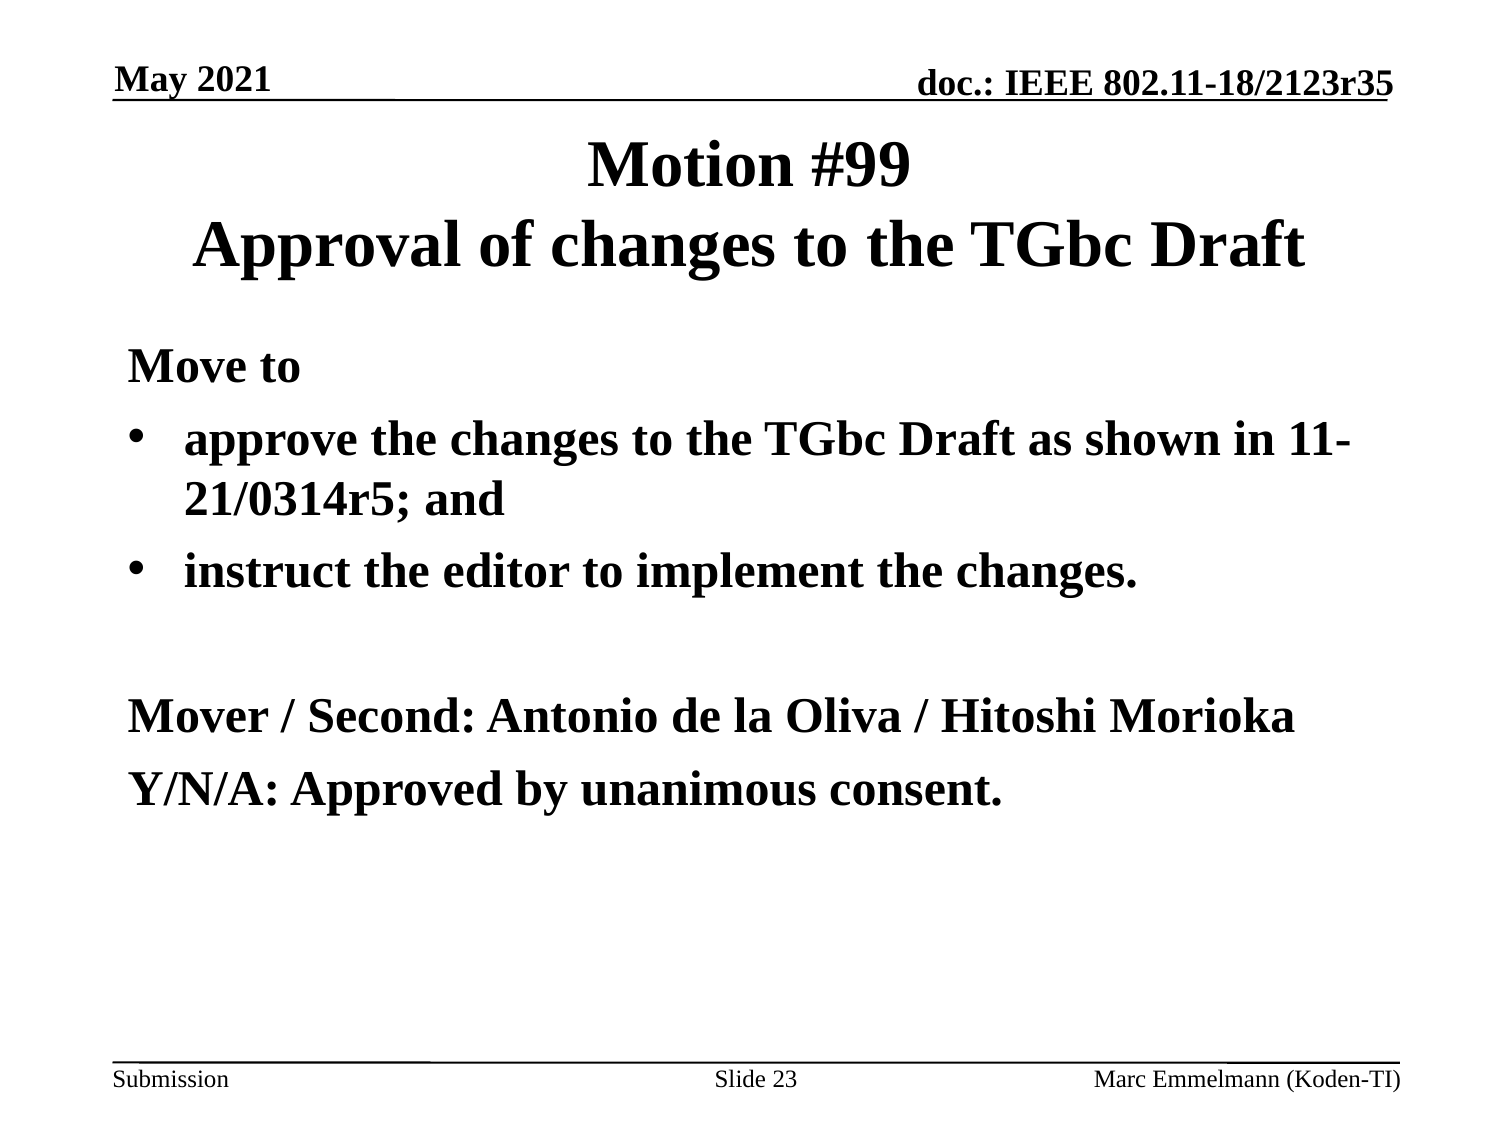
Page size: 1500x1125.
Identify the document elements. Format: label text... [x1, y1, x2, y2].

list Move to approve the changes to the TGbc Draft as shown in 11-21/0314r5; and instruct the editor to implement the changes. Mover / Second: Antonio de la Oliva / Hitoshi Morioka Y/N/A: Approved by unanimous consent. [112, 324, 1388, 1000]
footer Marc Emmelmann (Koden-TI) [878, 1061, 1402, 1093]
slide_number Slide 23 [712, 1061, 800, 1123]
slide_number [114, 54, 423, 100]
title Motion #99 Approval of changes to the TGbc Draft [112, 112, 1388, 288]
